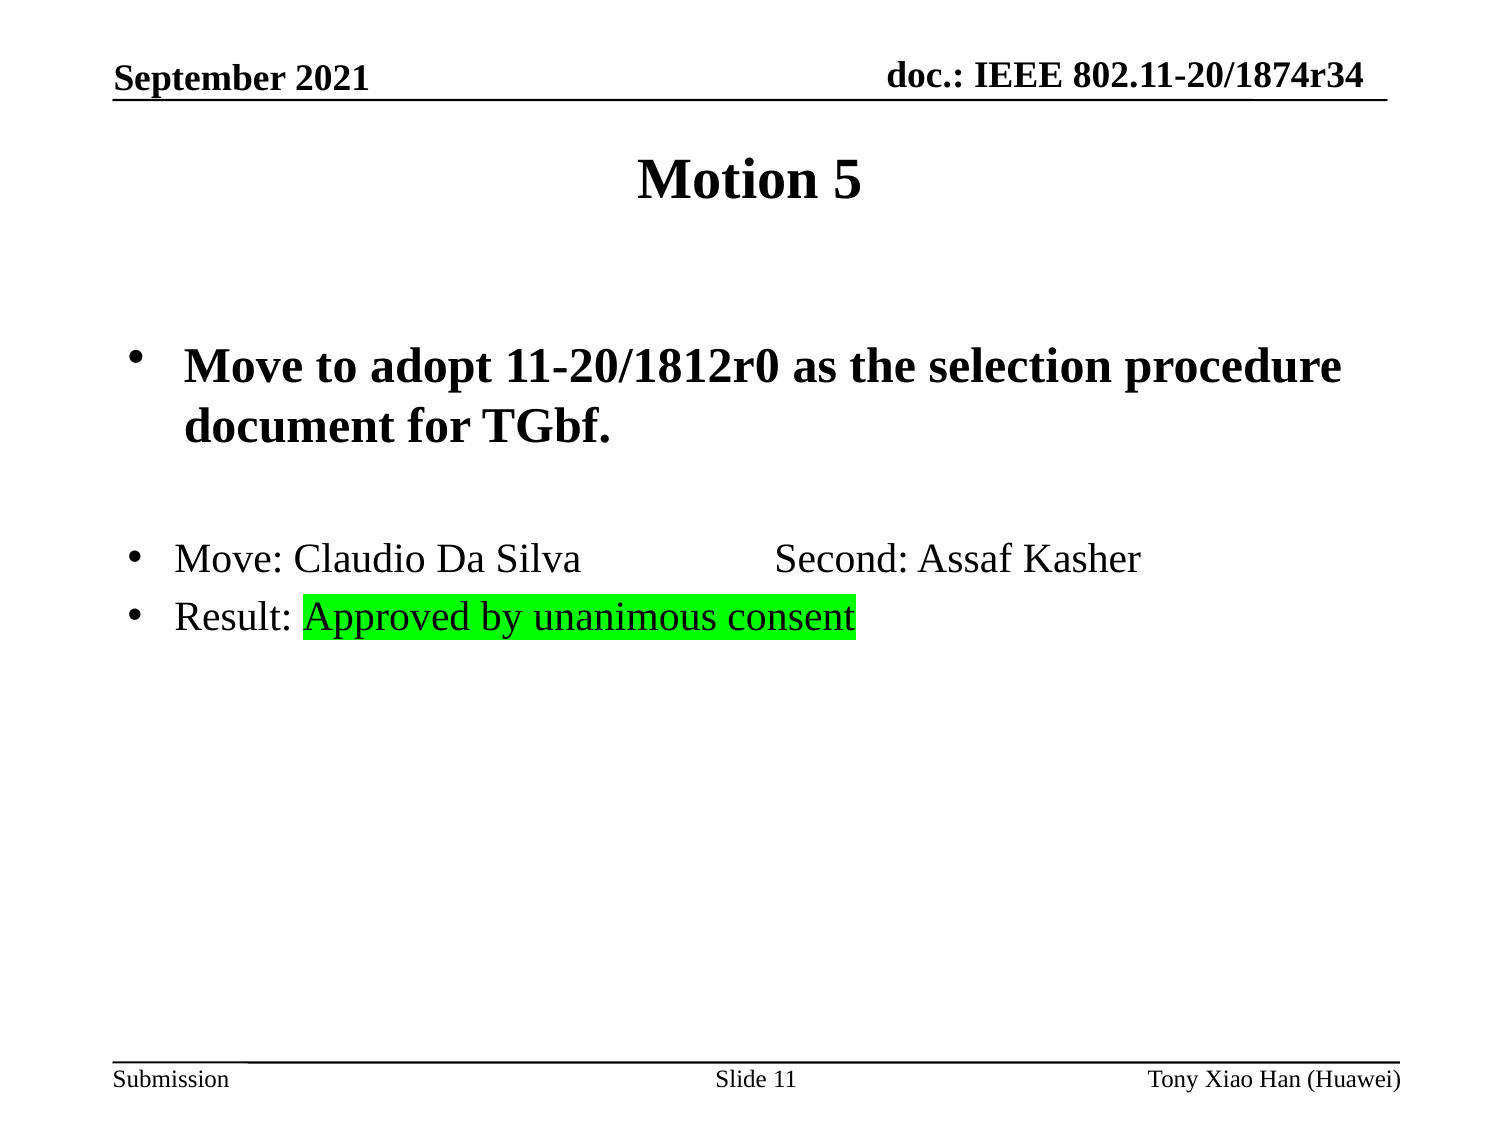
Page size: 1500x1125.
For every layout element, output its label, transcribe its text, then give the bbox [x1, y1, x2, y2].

footer Tony Xiao Han (Huawei) [999, 1061, 1402, 1093]
slide_number Slide 11 [712, 1061, 800, 1093]
text_box Motion 5 [112, 87, 1388, 263]
text_box Move to adopt 11-20/1812r0 as the selection procedure document for TGbf. Move: Claudio Da Silva Second: Assaf Kasher Result: Approved by unanimous consent [112, 324, 1388, 1013]
